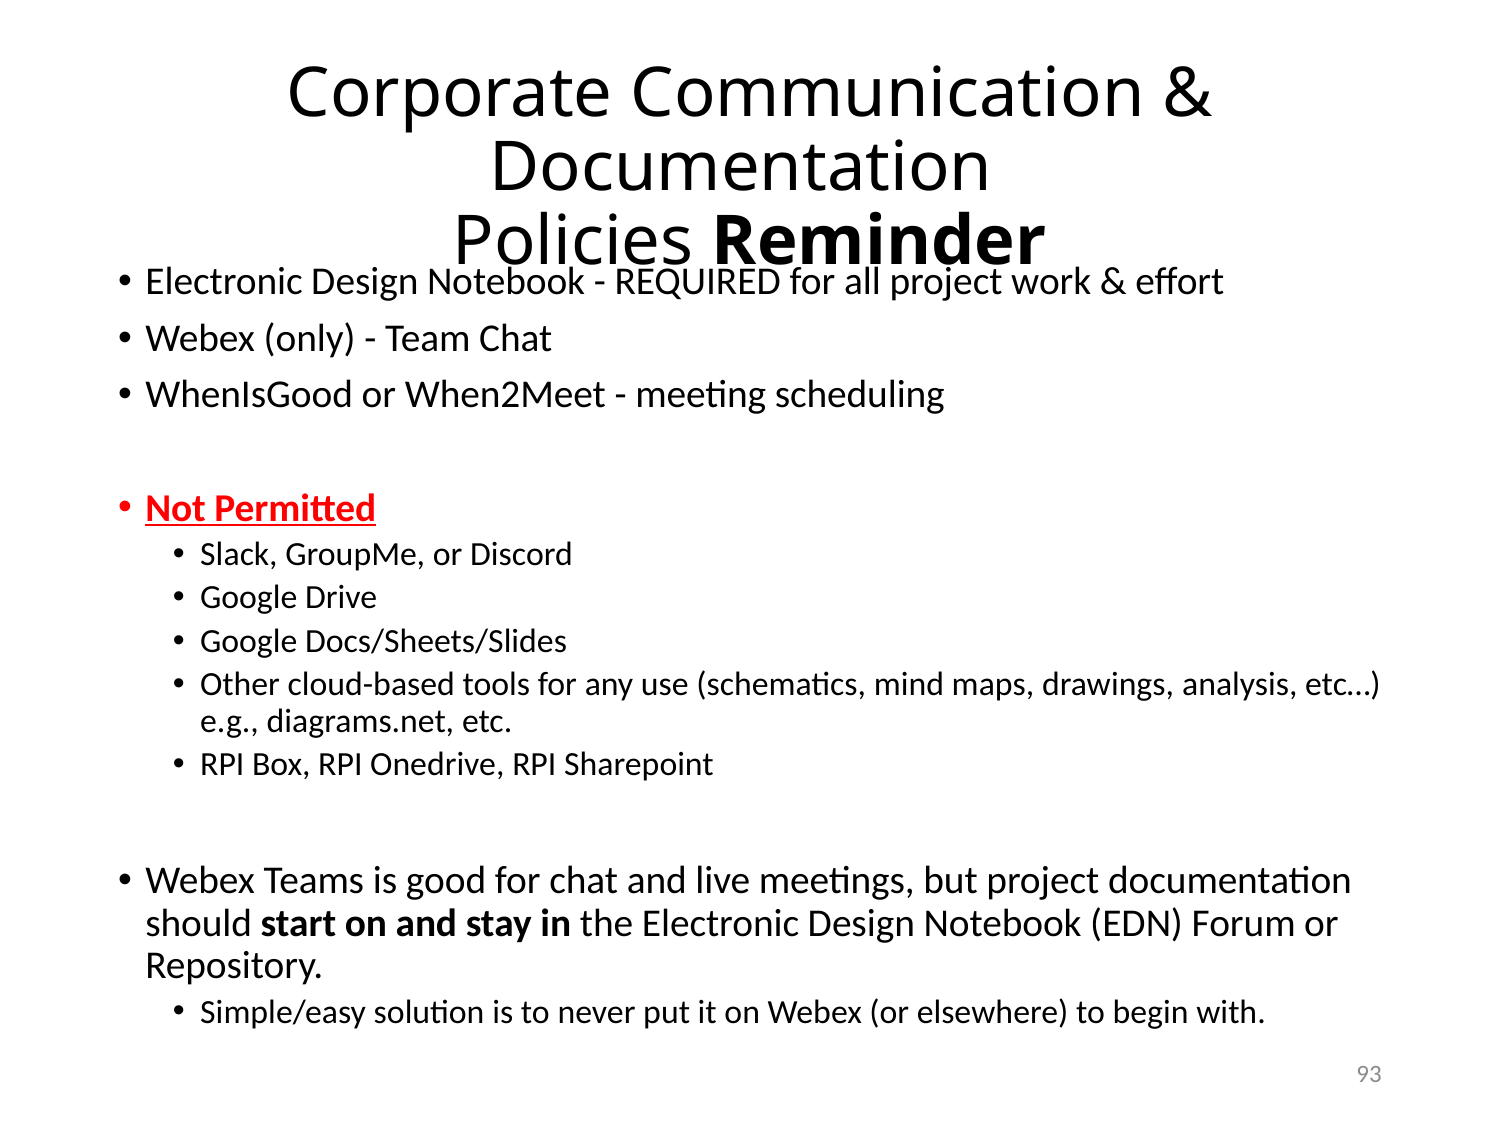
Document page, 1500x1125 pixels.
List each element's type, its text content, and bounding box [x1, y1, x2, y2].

list Electronic Design Notebook - REQUIRED for all project work & effort Webex (only) - Team Chat WhenIsGood or When2Meet - meeting scheduling Not Permitted Slack, GroupMe, or Discord Google Drive Google Docs/Sheets/Slides Other cloud-based tools for any use (schematics, mind maps, drawings, analysis, etc…) e.g., diagrams.net, etc. RPI Box, RPI Onedrive, RPI Sharepoint Webex Teams is good for chat and live meetings, but project documentation should start on and stay in the Electronic Design Notebook (EDN) Forum or Repository. Simple/easy solution is to never put it on Webex (or elsewhere) to begin with. [103, 253, 1397, 1041]
slide_number 93 [1059, 1042, 1397, 1103]
title Corporate Communication & Documentation Policies Reminder [103, 59, 1397, 253]
